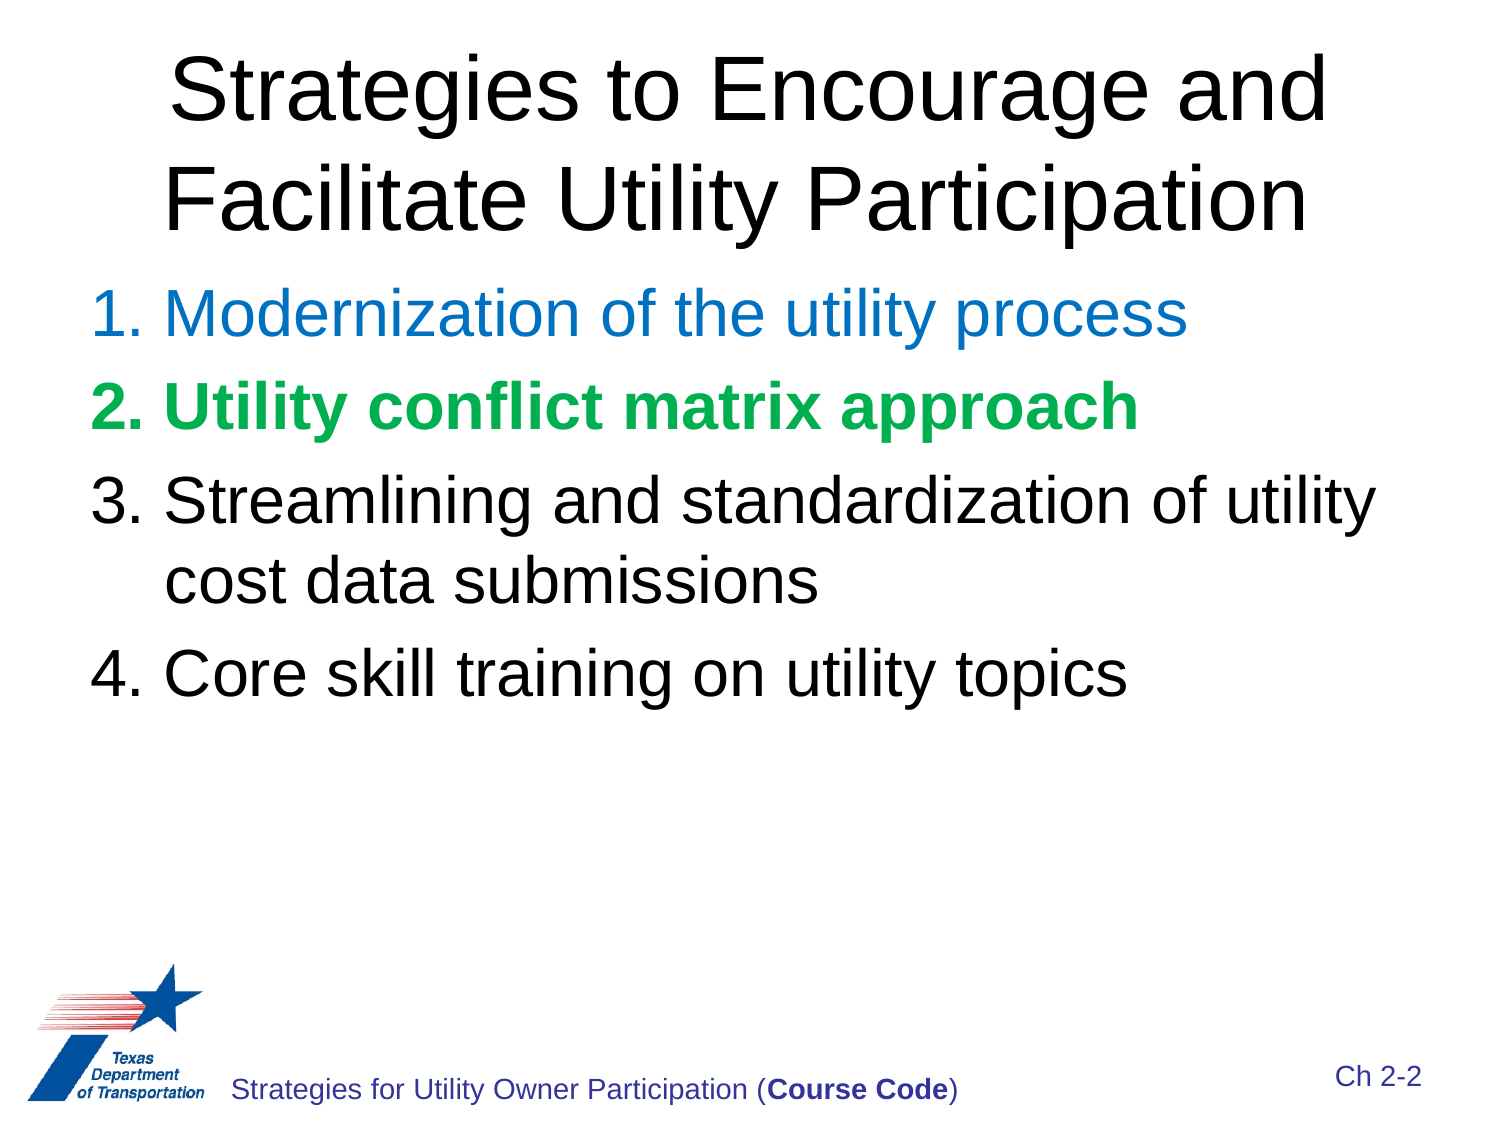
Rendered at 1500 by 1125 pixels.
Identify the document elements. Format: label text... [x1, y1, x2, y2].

list 1. Modernization of the utility process 2. Utility conflict matrix approach 3. Streamlining and standardization of utility cost data submissions 4. Core skill training on utility topics [75, 262, 1425, 1005]
footer Strategies for Utility Owner Participation (Course Code) [215, 1062, 1104, 1113]
picture [24, 961, 213, 1105]
slide_number Ch 2-2 [1250, 1050, 1438, 1088]
title Strategies to Encourage and Facilitate Utility Participation [75, 45, 1425, 233]
